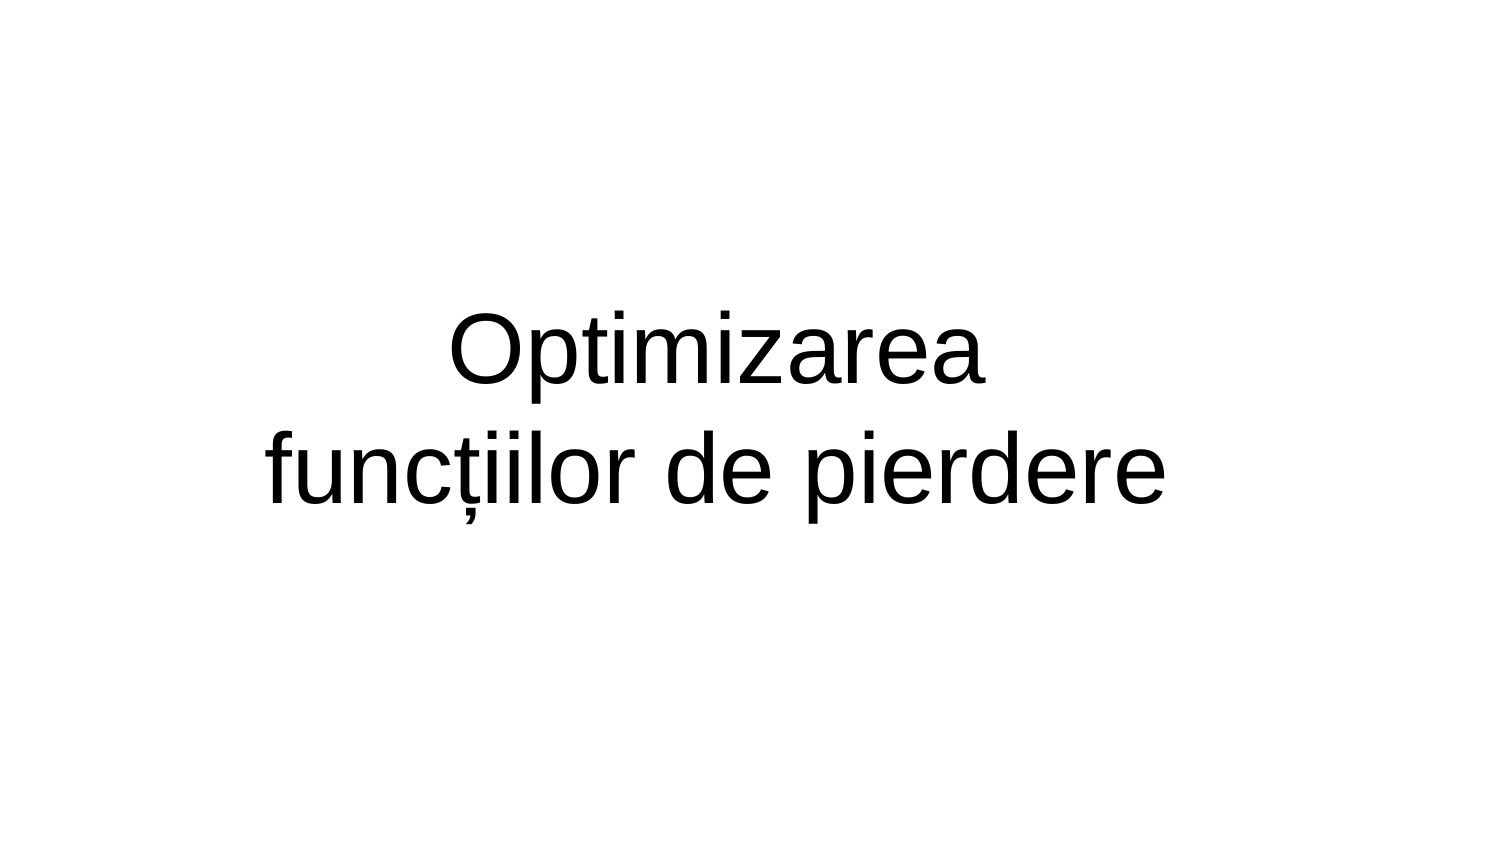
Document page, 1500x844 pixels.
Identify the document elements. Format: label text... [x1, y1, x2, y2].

text_box Optimizarea funcțiilor de pierdere [171, 268, 1263, 646]
